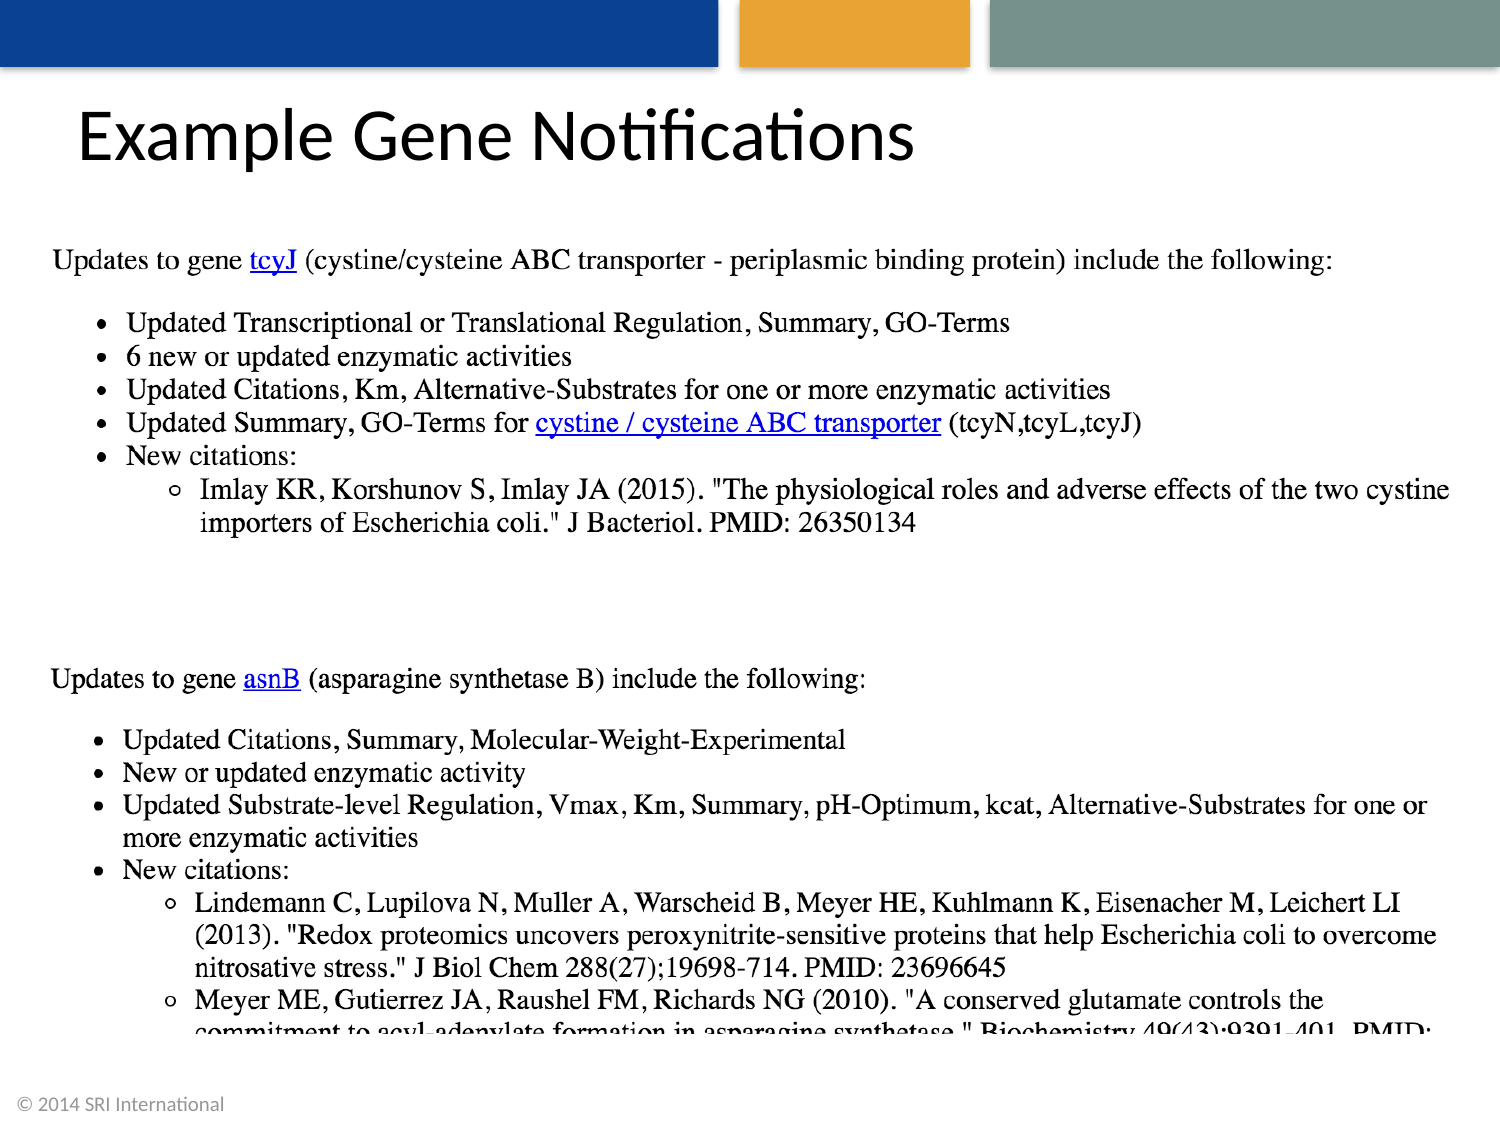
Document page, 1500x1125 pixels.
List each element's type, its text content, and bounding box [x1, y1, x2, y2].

title Example Gene Notifications [62, 44, 1413, 230]
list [41, 232, 1472, 561]
picture [41, 662, 1455, 1034]
